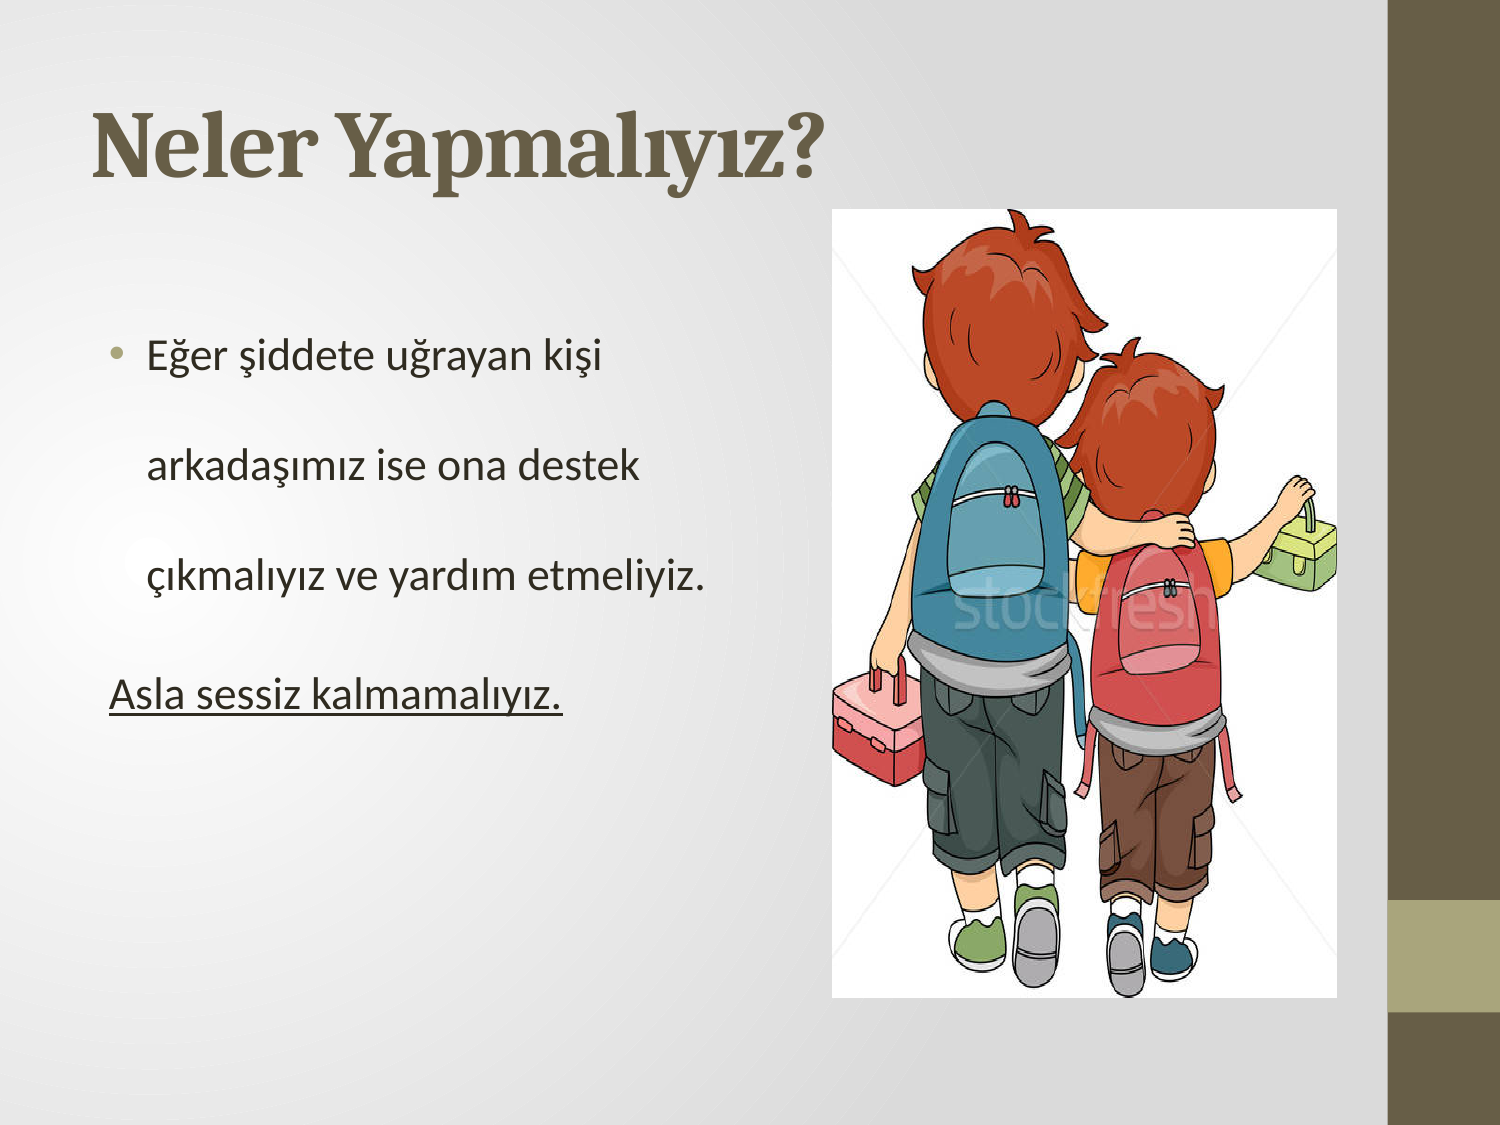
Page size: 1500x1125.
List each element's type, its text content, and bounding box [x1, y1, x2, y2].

picture [832, 208, 1337, 998]
list Eğer şiddete uğrayan kişi arkadaşımız ise ona destek çıkmalıyız ve yardım etmeliyiz. Asla sessiz kalmamalıyız. [75, 262, 774, 1050]
title Neler Yapmalıyız? [75, 45, 1325, 233]
